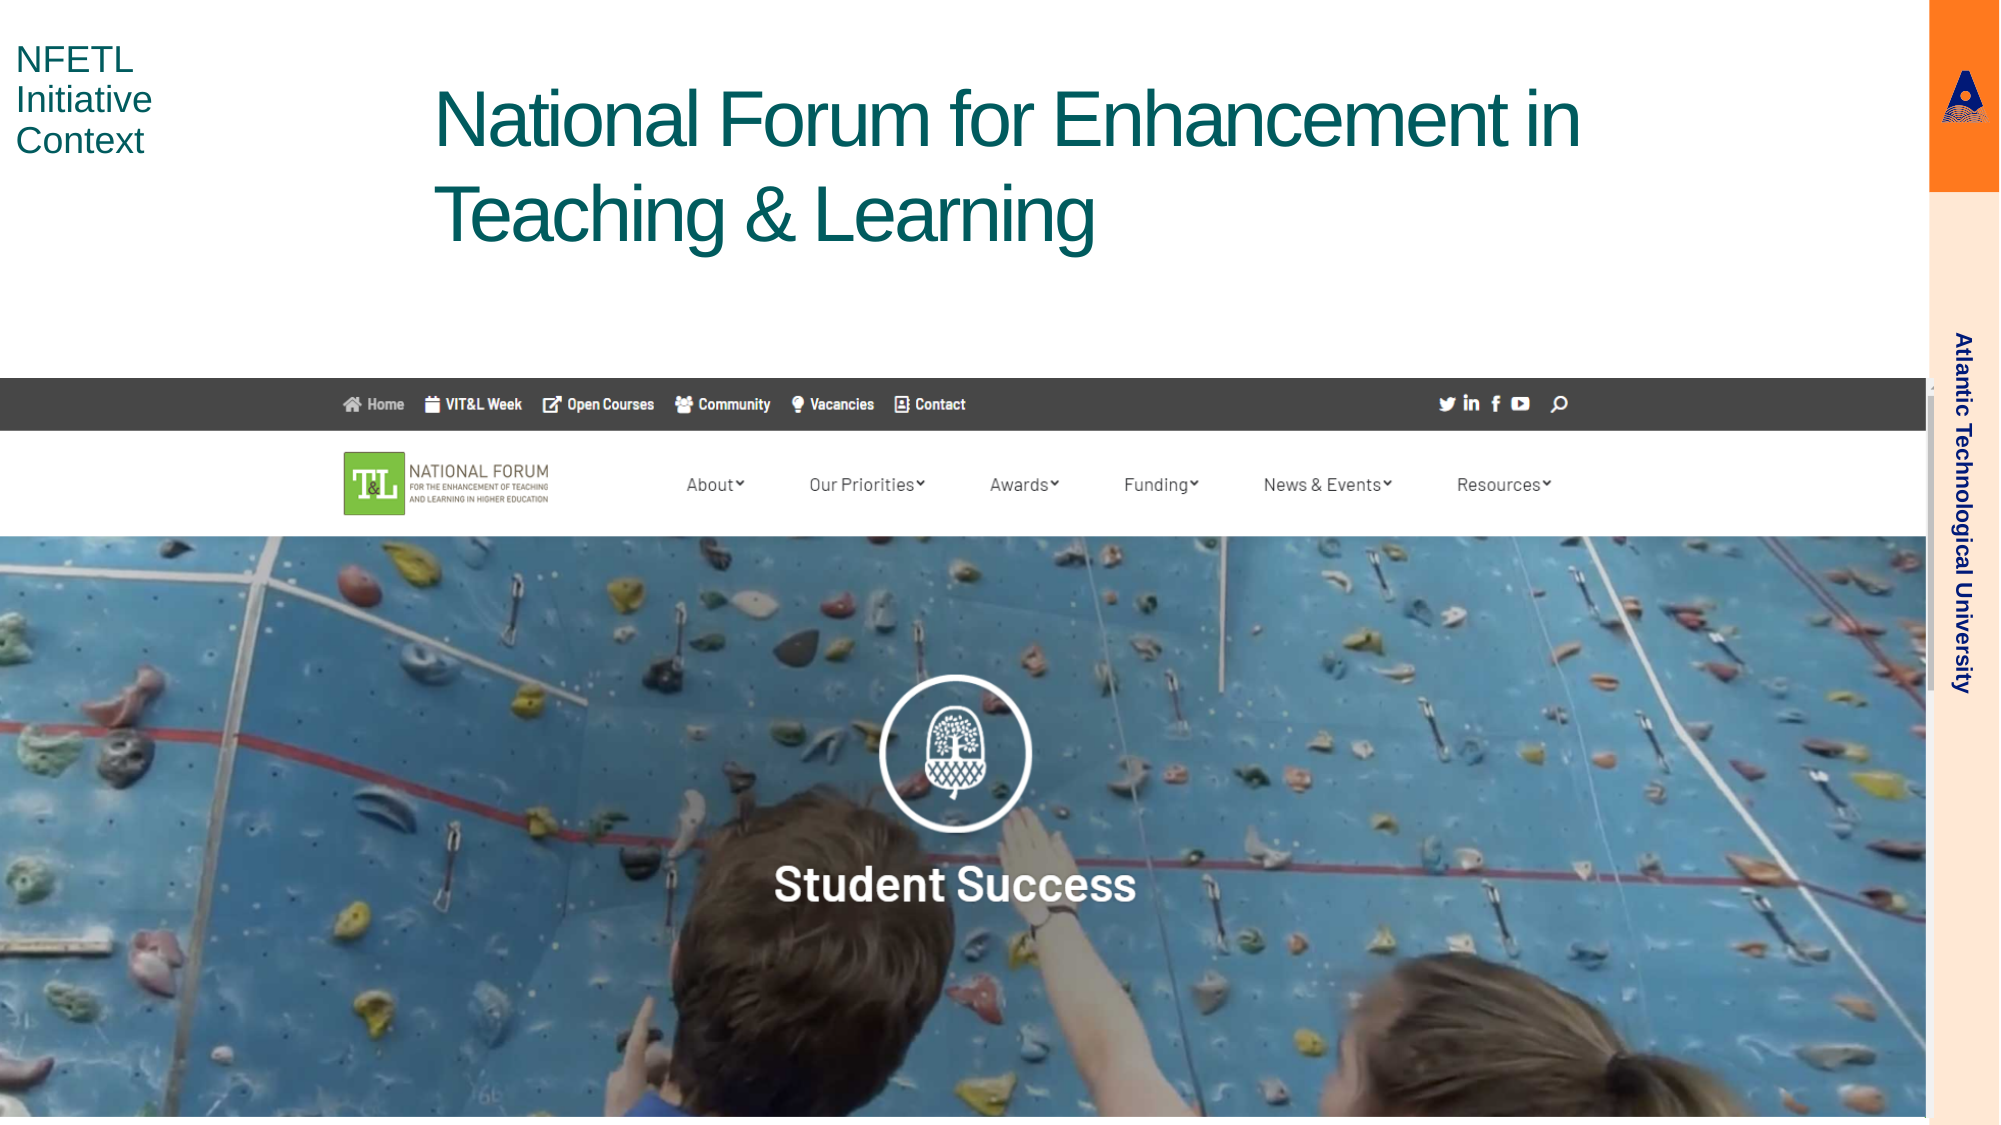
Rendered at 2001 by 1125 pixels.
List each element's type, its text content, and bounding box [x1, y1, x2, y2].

title National Forum for Enhancement in Teaching & Learning [433, 67, 1794, 290]
picture [1941, 70, 1990, 123]
list NFETL Initiative Context [15, 39, 244, 290]
picture [0, 378, 1934, 1118]
